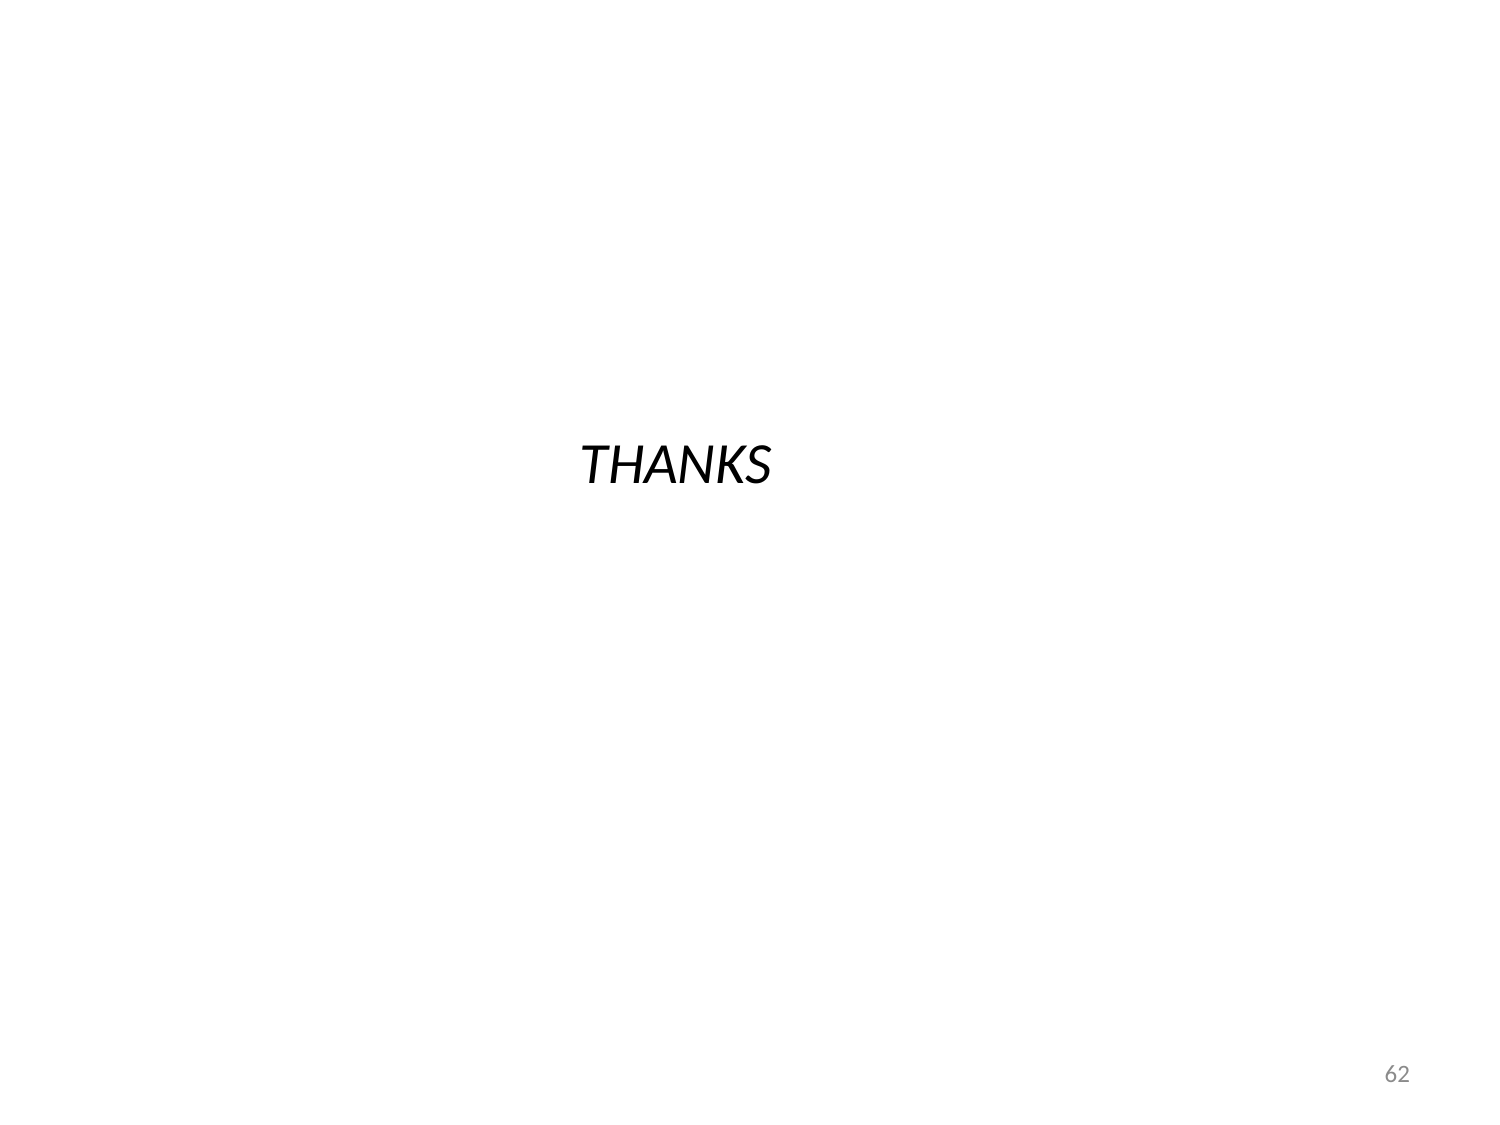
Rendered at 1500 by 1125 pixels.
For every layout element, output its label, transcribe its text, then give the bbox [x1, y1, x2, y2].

slide_number 62 [1074, 1042, 1425, 1103]
text_box THANKS [564, 417, 787, 503]
